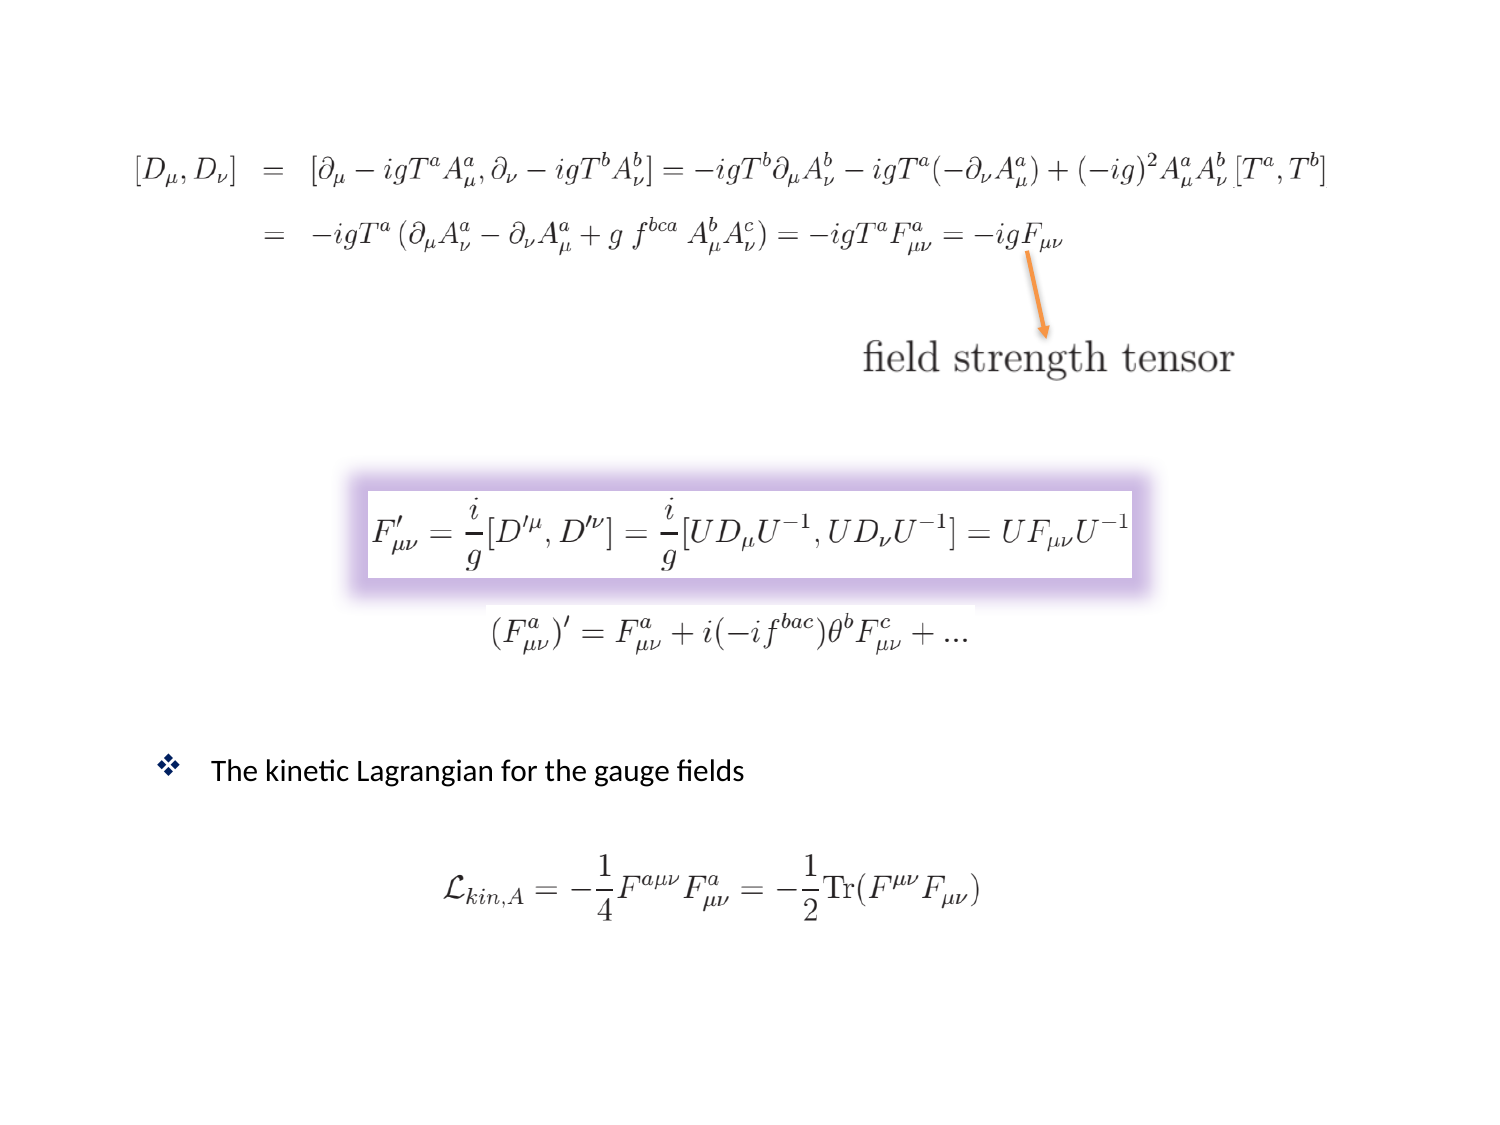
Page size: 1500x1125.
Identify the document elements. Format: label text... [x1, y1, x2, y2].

picture [435, 845, 984, 929]
text_box The kinetic Lagrangian for the gauge fields [50, 743, 850, 794]
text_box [367, 491, 1133, 663]
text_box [124, 137, 1328, 388]
